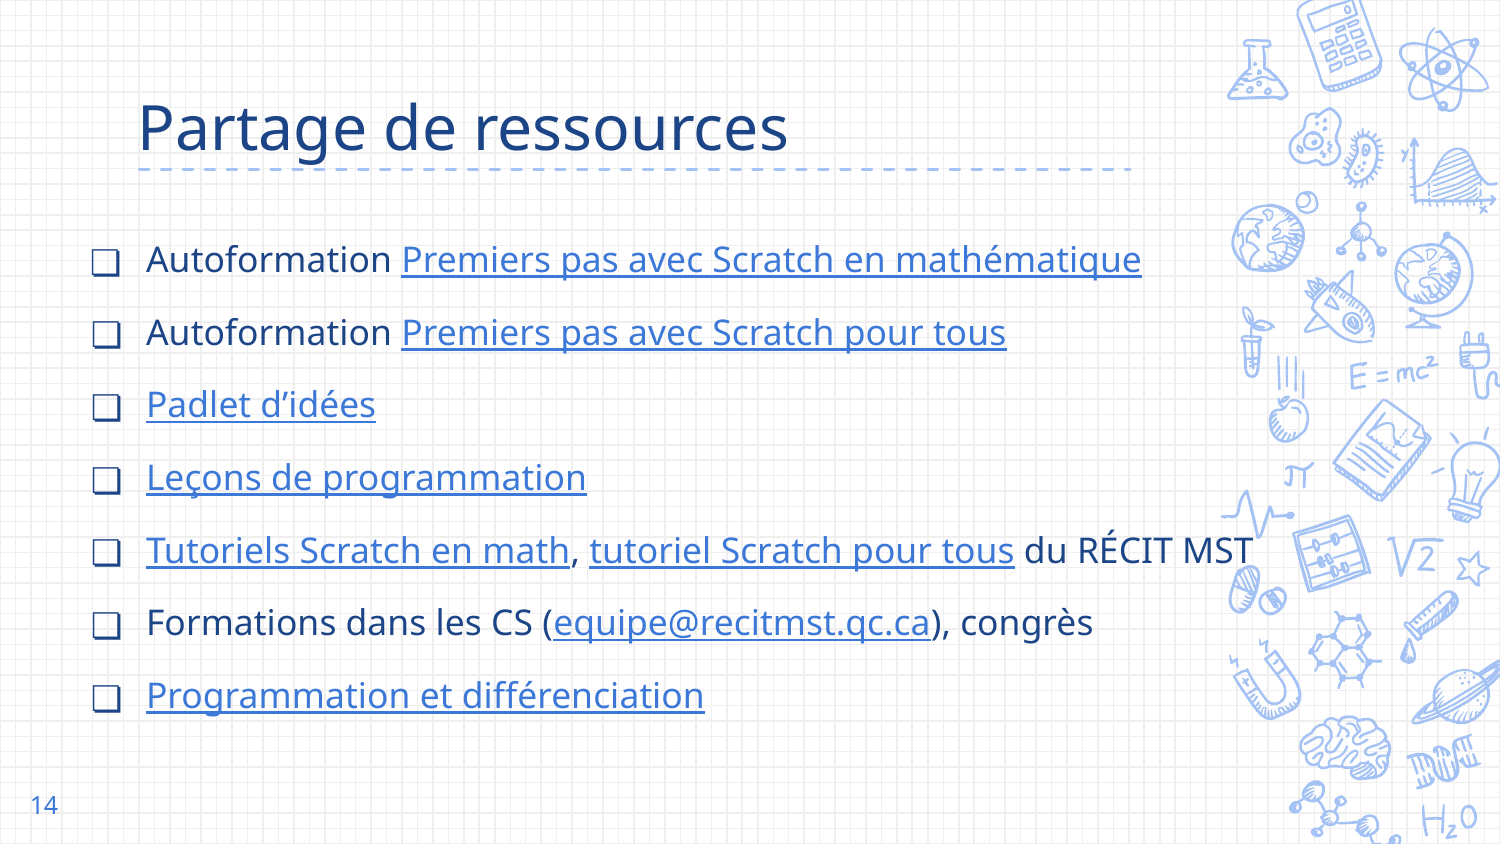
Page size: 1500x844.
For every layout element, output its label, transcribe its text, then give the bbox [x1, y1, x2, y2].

slide_number ‹#› [14, 774, 105, 840]
title Partage de ressources [122, 36, 1130, 178]
list Autoformation Premiers pas avec Scratch en mathématique Autoformation Premiers pas avec Scratch pour tous Padlet d’idées Leçons de programmation Tutoriels Scratch en math, tutoriel Scratch pour tous du RÉCIT MST Formations dans les CS (equipe@recitmst.qc.ca), congrès Programmation et différenciation [56, 197, 1324, 752]
